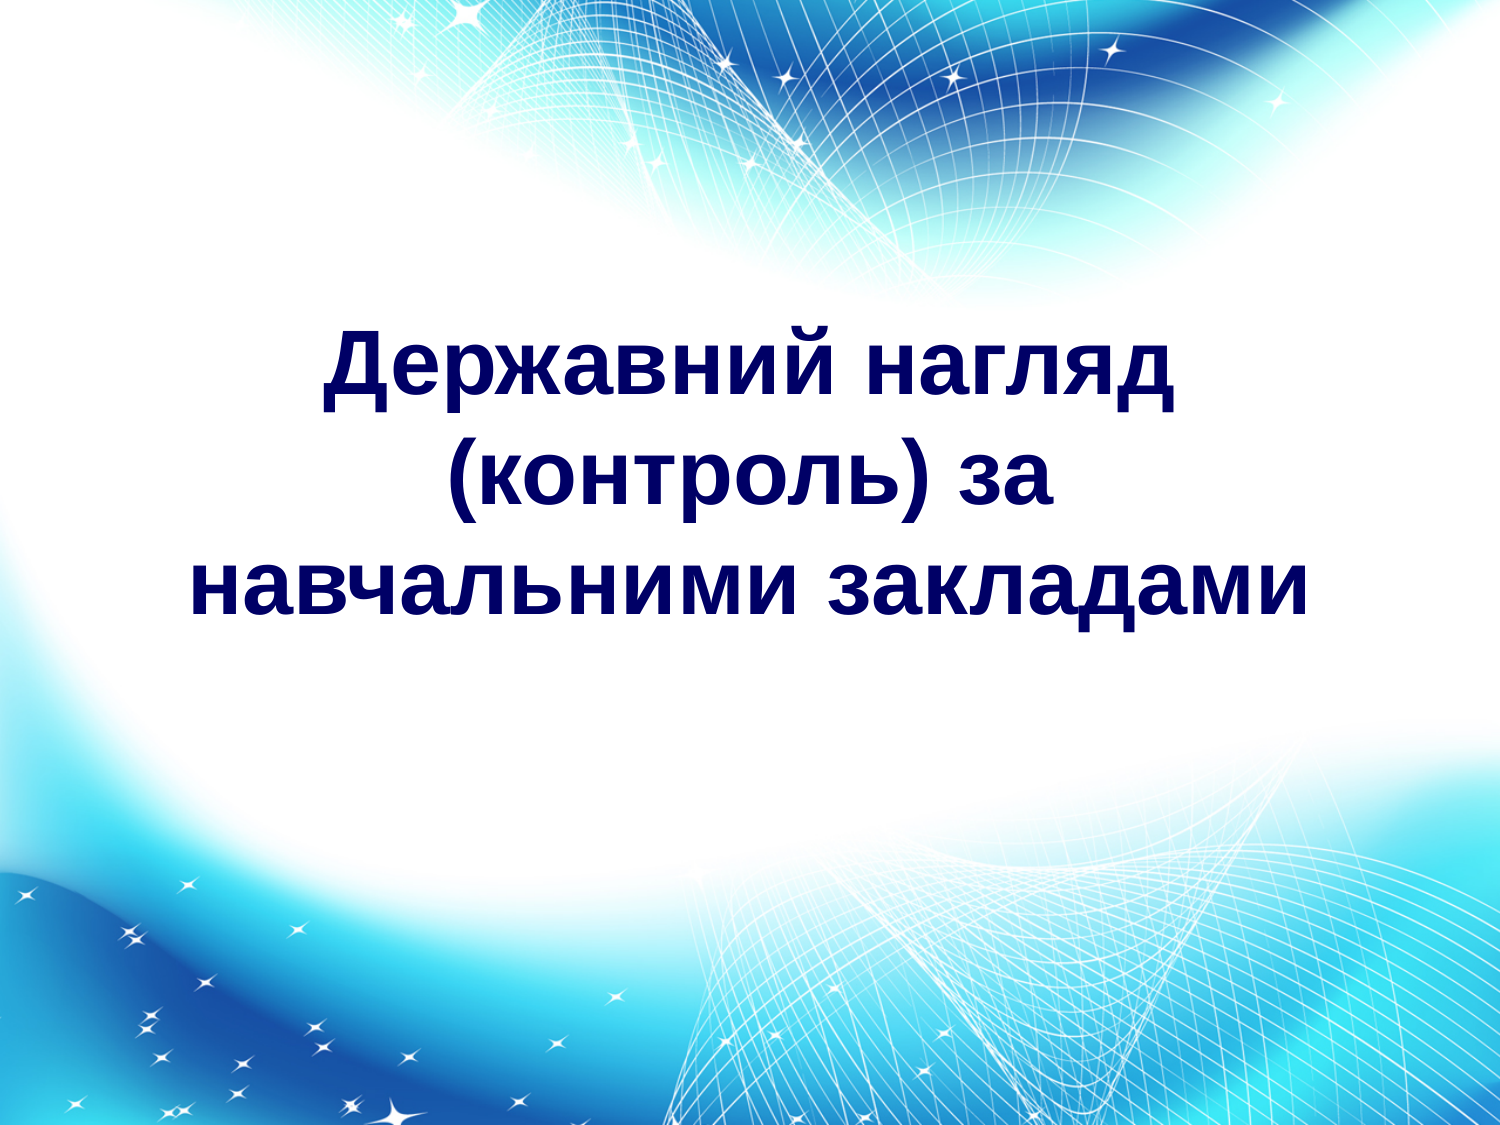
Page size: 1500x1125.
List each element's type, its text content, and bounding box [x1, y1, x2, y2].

picture [0, 0, 1500, 1125]
title Державний нагляд (контроль) за навчальними закладами [112, 278, 1388, 658]
